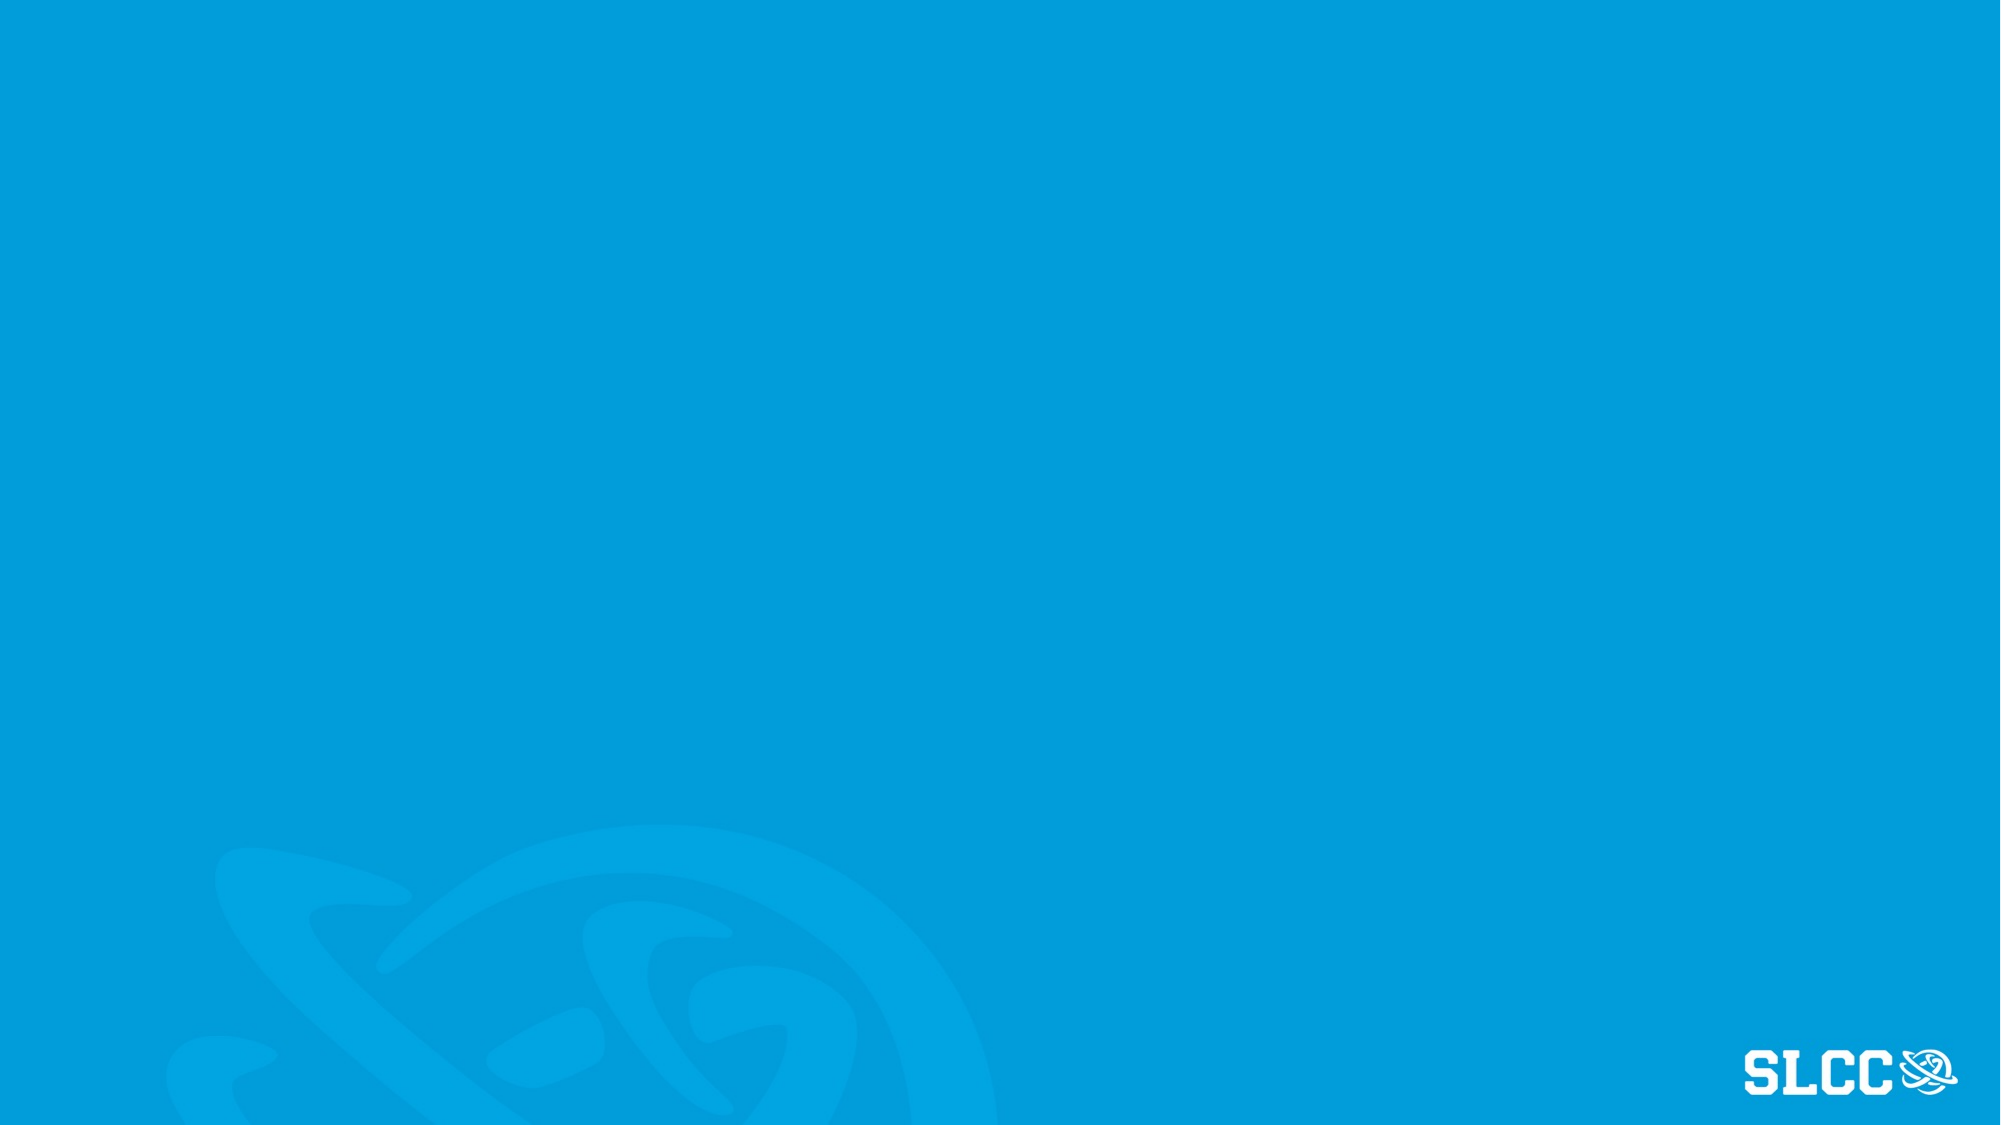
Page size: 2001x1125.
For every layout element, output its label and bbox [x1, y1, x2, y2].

picture [1821, 1050, 1855, 1095]
picture [1859, 1050, 1892, 1095]
picture [1900, 1049, 1958, 1095]
picture [1745, 1050, 1778, 1095]
picture [1783, 1050, 1817, 1095]
